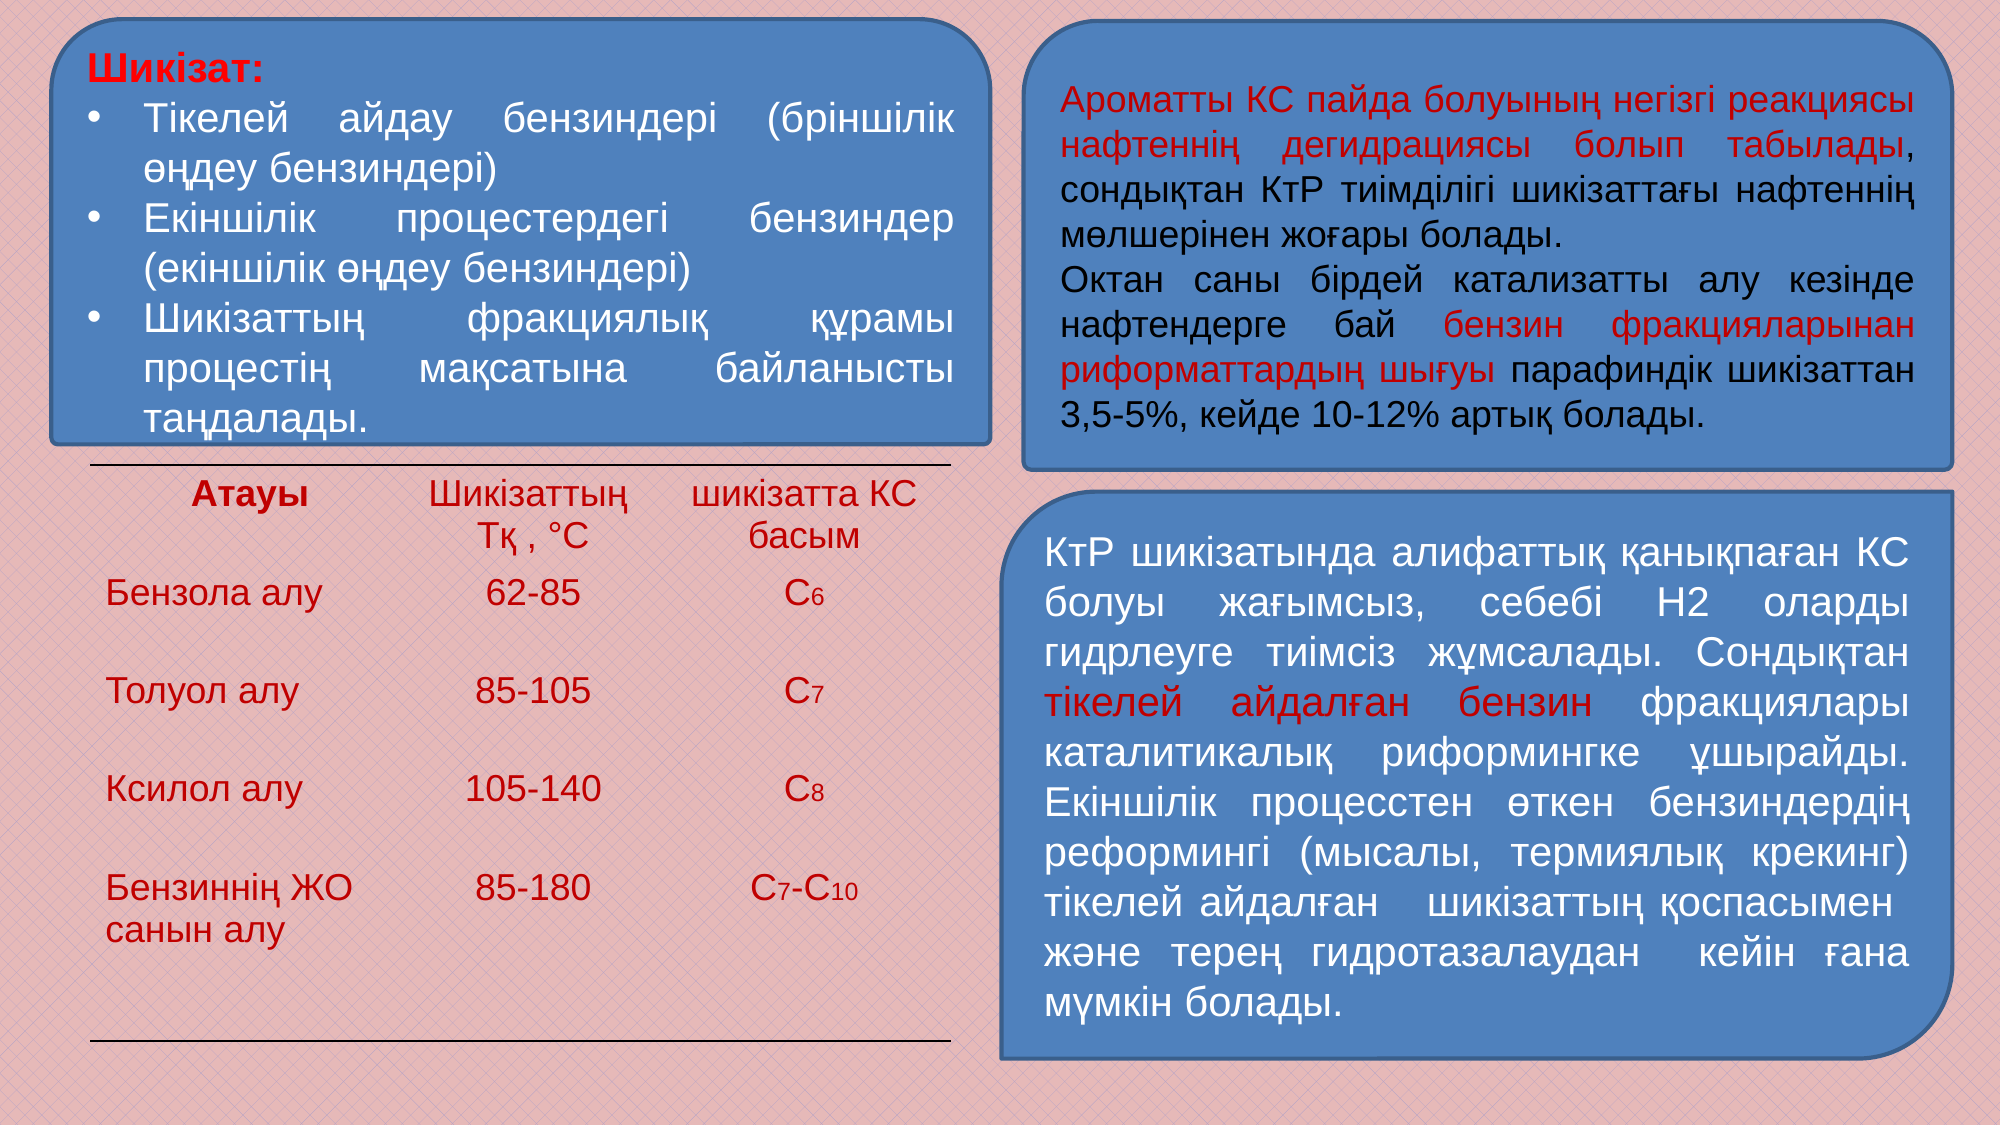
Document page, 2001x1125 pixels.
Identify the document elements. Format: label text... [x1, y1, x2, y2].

table_cell 85-105 [409, 662, 657, 760]
table_cell С8 [657, 760, 951, 858]
table_cell Ксилол алу [90, 760, 409, 858]
table_header шикізатта КС басым [657, 466, 951, 564]
table_cell Толуол алу [90, 662, 409, 760]
table_cell 62-85 [409, 564, 657, 662]
text_box КтР шикізатында алифаттық қанықпаған КС болуы жағымсыз, себебі Н2 оларды гидрлеуге тиімсіз жұмсалады. Сондықтан тікелей айдалған бензин фракциялары каталитикалық риформингке ұшырайды. Екіншілік процесстен өткен бензиндердің реформингі (мысалы, термиялық крекинг) тікелей айдалған шикізаттың қоспасымен және терең гидротазалаудан кейін ғана мүмкін болады. [999, 489, 1955, 1061]
table_cell С7 [657, 662, 951, 760]
text_box Ароматты КС пайда болуының негізгі реакциясы нафтеннің дегидрациясы болып табылады, сондықтан КтР тиімділігі шикізаттағы нафтеннің мөлшерінен жоғары болады. Октан саны бірдей катализатты алу кезінде нафтендерге бай бензин фракцияларынан риформаттардың шығуы парафиндік шикізаттан 3,5-5%, кейде 10-12% артық болады. [1021, 18, 1955, 472]
table_cell С7-С10 [657, 858, 951, 1040]
table_header Атауы [90, 466, 409, 564]
table_cell С6 [657, 564, 951, 662]
text_box Шикізат: Тікелей айдау бензиндері (бріншілік өңдеу бензиндері) Екіншілік процестердегі бензиндер (екіншілік өңдеу бензиндері) Шикізаттың фракциялық құрамы процестің мақсатына байланысты таңдалады. [49, 17, 993, 447]
table_cell Бензиннің ЖО санын алу [90, 858, 409, 1040]
table_header Шикізаттың Тқ , °С [409, 466, 657, 564]
table_cell 105-140 [409, 760, 657, 858]
table_cell Бензола алу [90, 564, 409, 662]
table_cell 85-180 [409, 858, 657, 1040]
